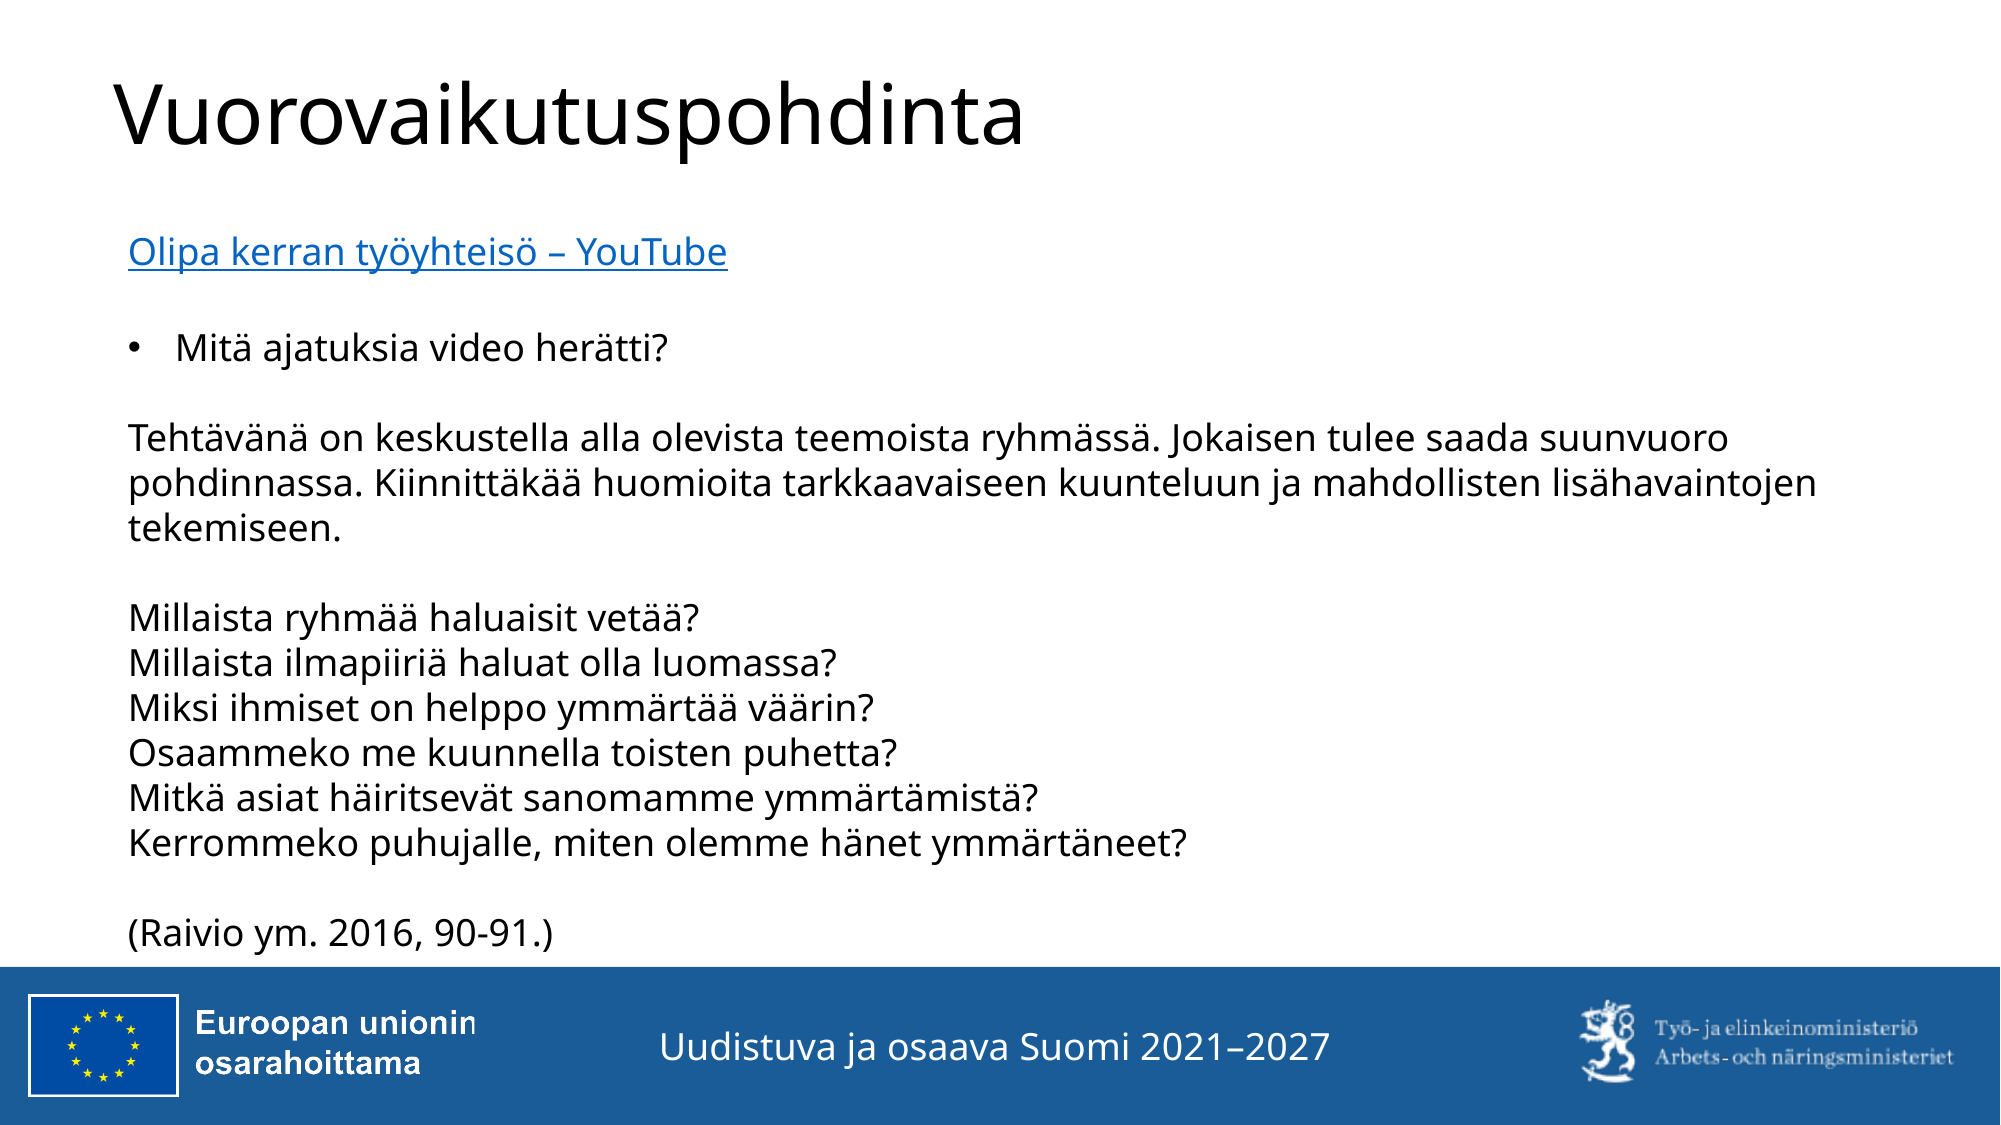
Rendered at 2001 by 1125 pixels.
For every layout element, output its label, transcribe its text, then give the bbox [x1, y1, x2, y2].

text_box Olipa kerran työyhteisö – YouTube Mitä ajatuksia video herätti? Tehtävänä on keskustella alla olevista teemoista ryhmässä. Jokaisen tulee saada suunvuoro pohdinnassa. Kiinnittäkää huomioita tarkkaavaiseen kuunteluun ja mahdollisten lisähavaintojen tekemiseen. Millaista ryhmää haluaisit vetää? Millaista ilmapiiriä haluat olla luomassa? Miksi ihmiset on helppo ymmärtää väärin? Osaammeko me kuunnella toisten puhetta? Mitkä asiat häiritsevät sanomamme ymmärtämistä? Kerrommeko puhujalle, miten olemme hänet ymmärtäneet? (Raivio ym. 2016, 90-91.) [113, 220, 1837, 962]
title Vuorovaikutuspohdinta [113, 59, 1863, 163]
